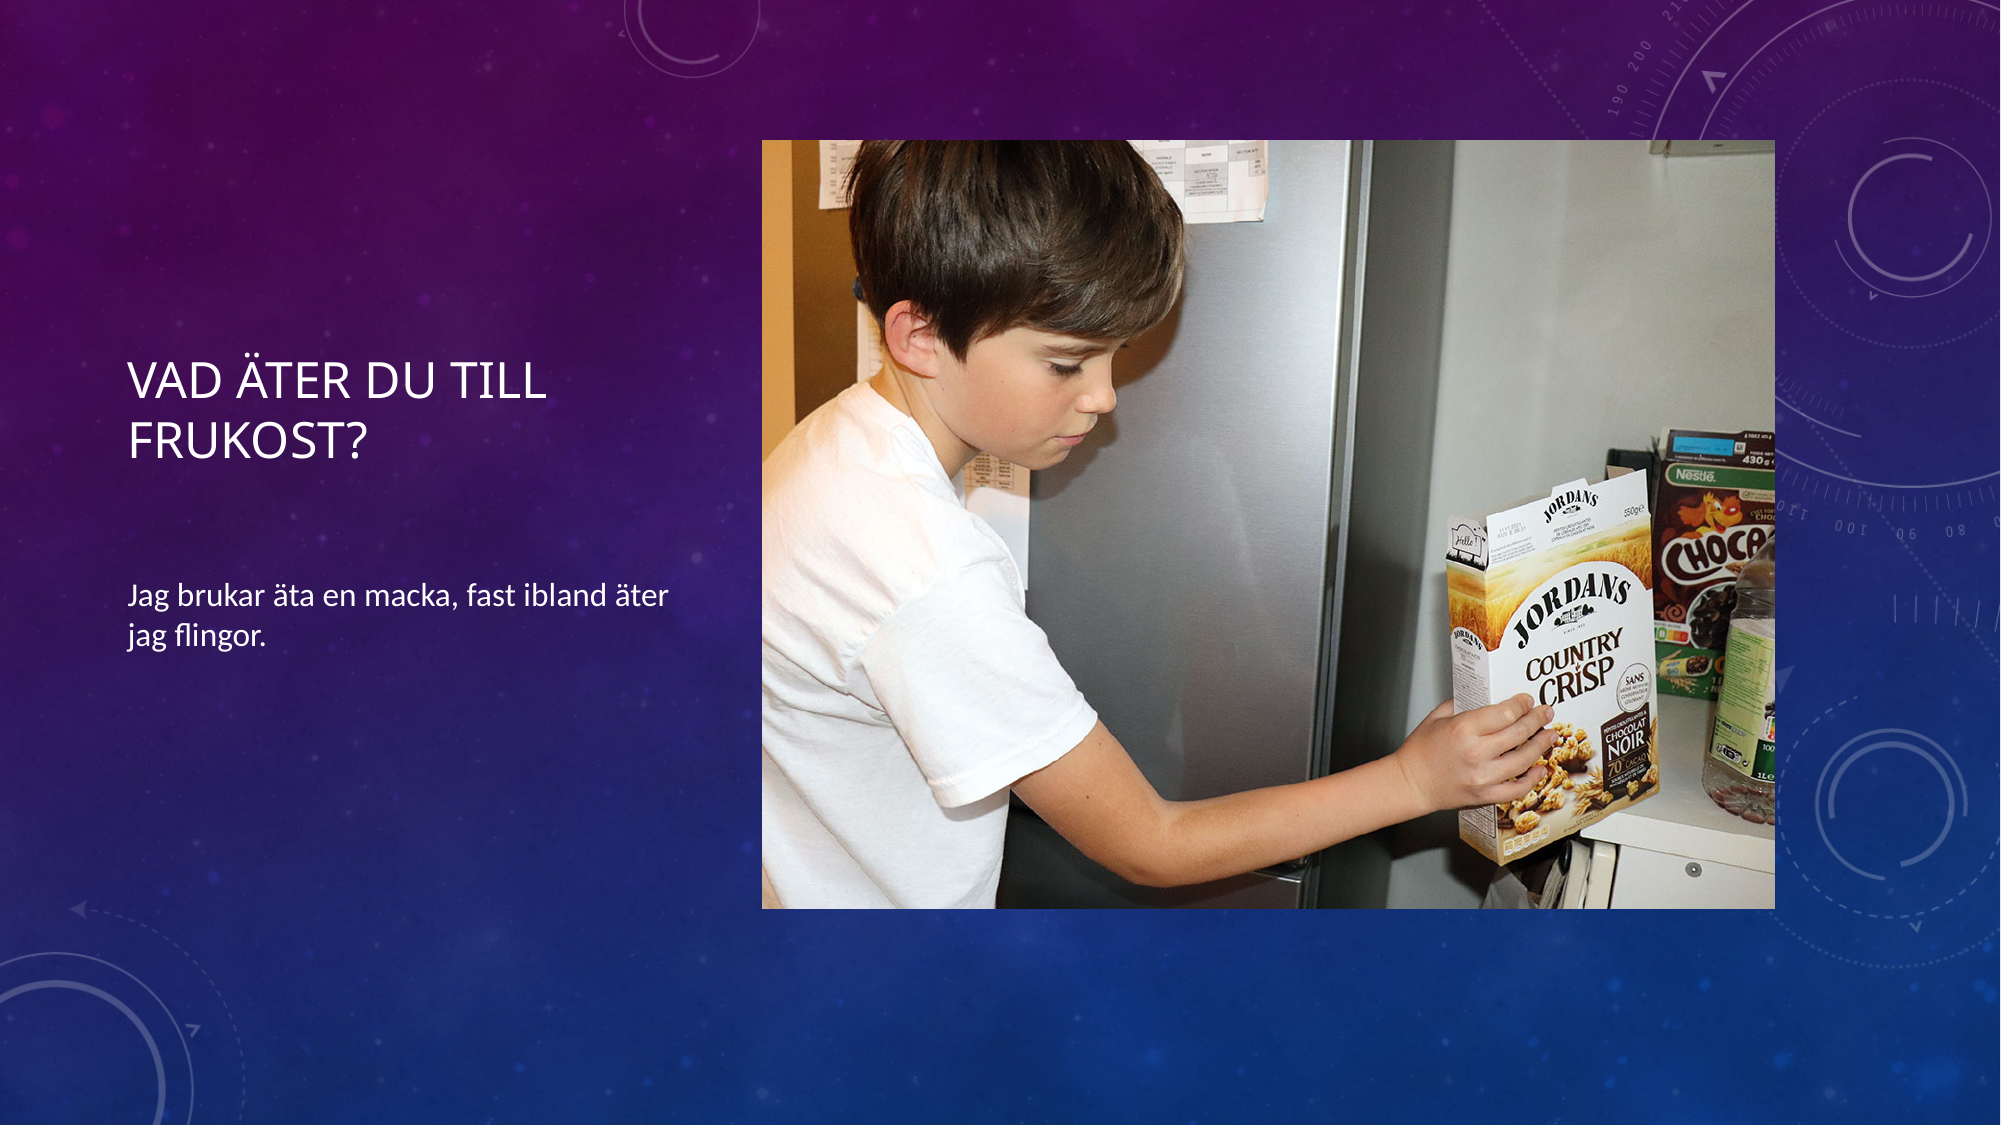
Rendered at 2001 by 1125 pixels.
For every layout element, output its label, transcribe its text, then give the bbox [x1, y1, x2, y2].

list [762, 140, 1775, 910]
list Jag brukar äta en macka, fast ibland äter jag flingor. [112, 565, 717, 866]
picture [0, 0, 2001, 1125]
title Vad äter du till frukost? [112, 340, 723, 476]
